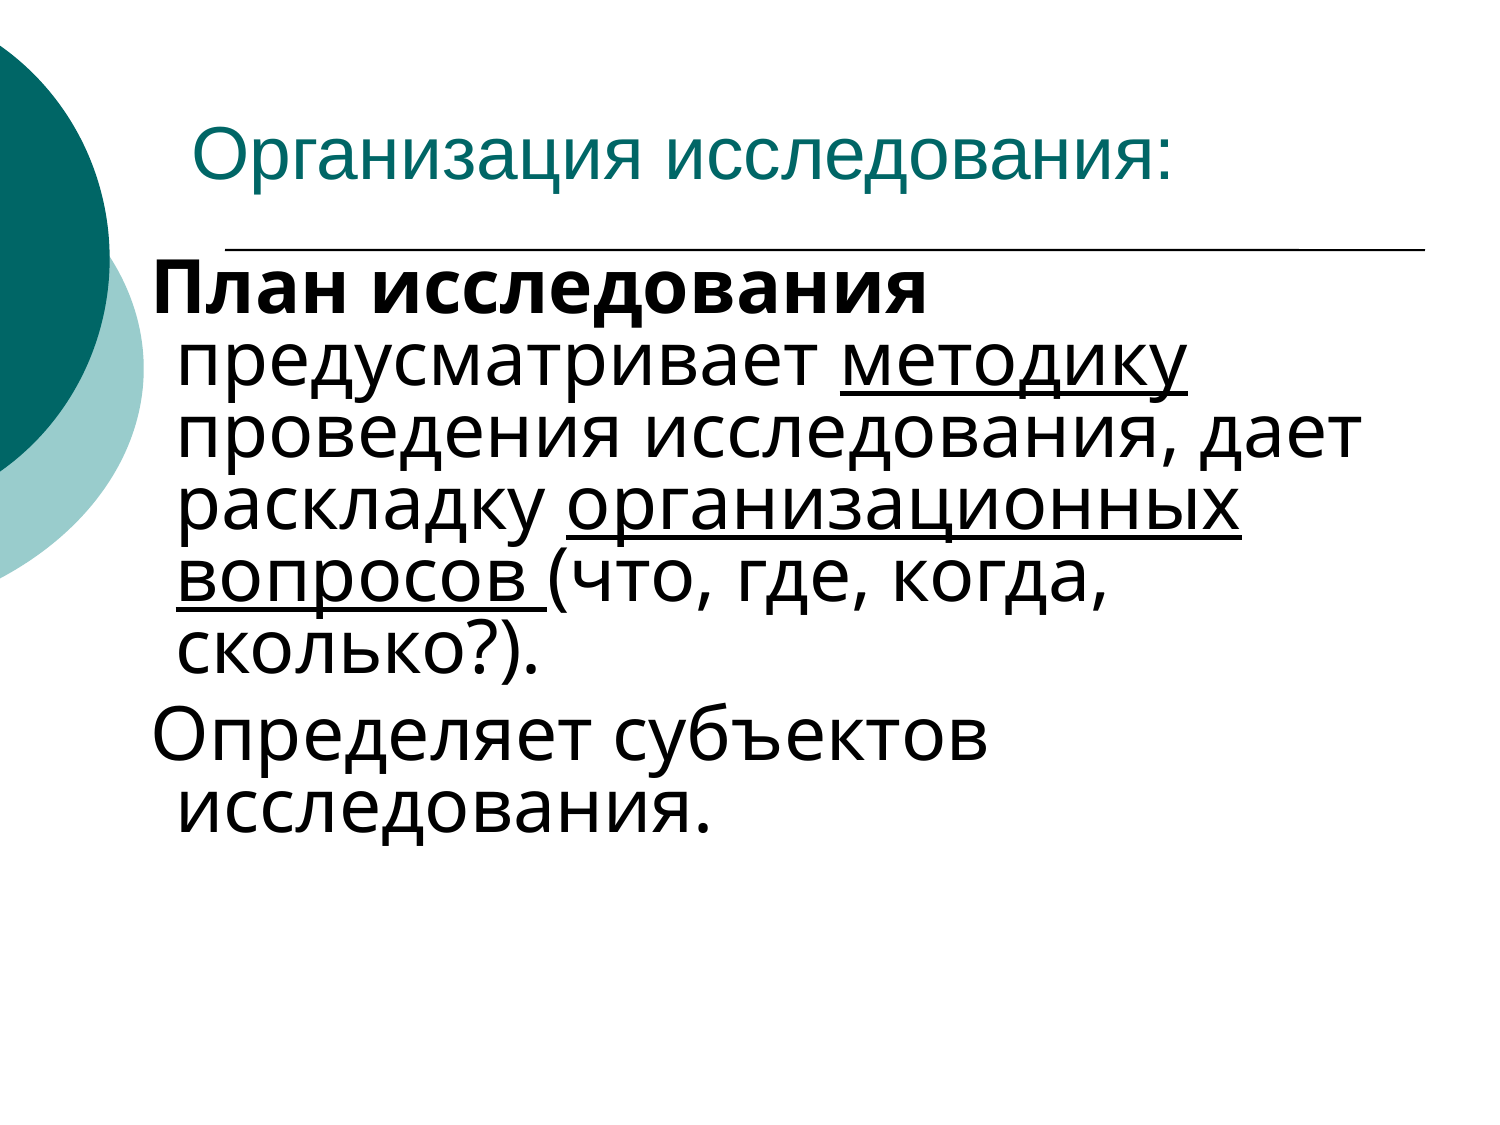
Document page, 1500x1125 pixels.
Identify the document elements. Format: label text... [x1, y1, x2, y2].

title Организация исследования: [176, 0, 1483, 203]
list План исследования предусматривает методику проведения исследования, дает раскладку организационных вопросов (что, где, когда, сколько?). Определяет субъектов исследования. [135, 248, 1441, 492]
